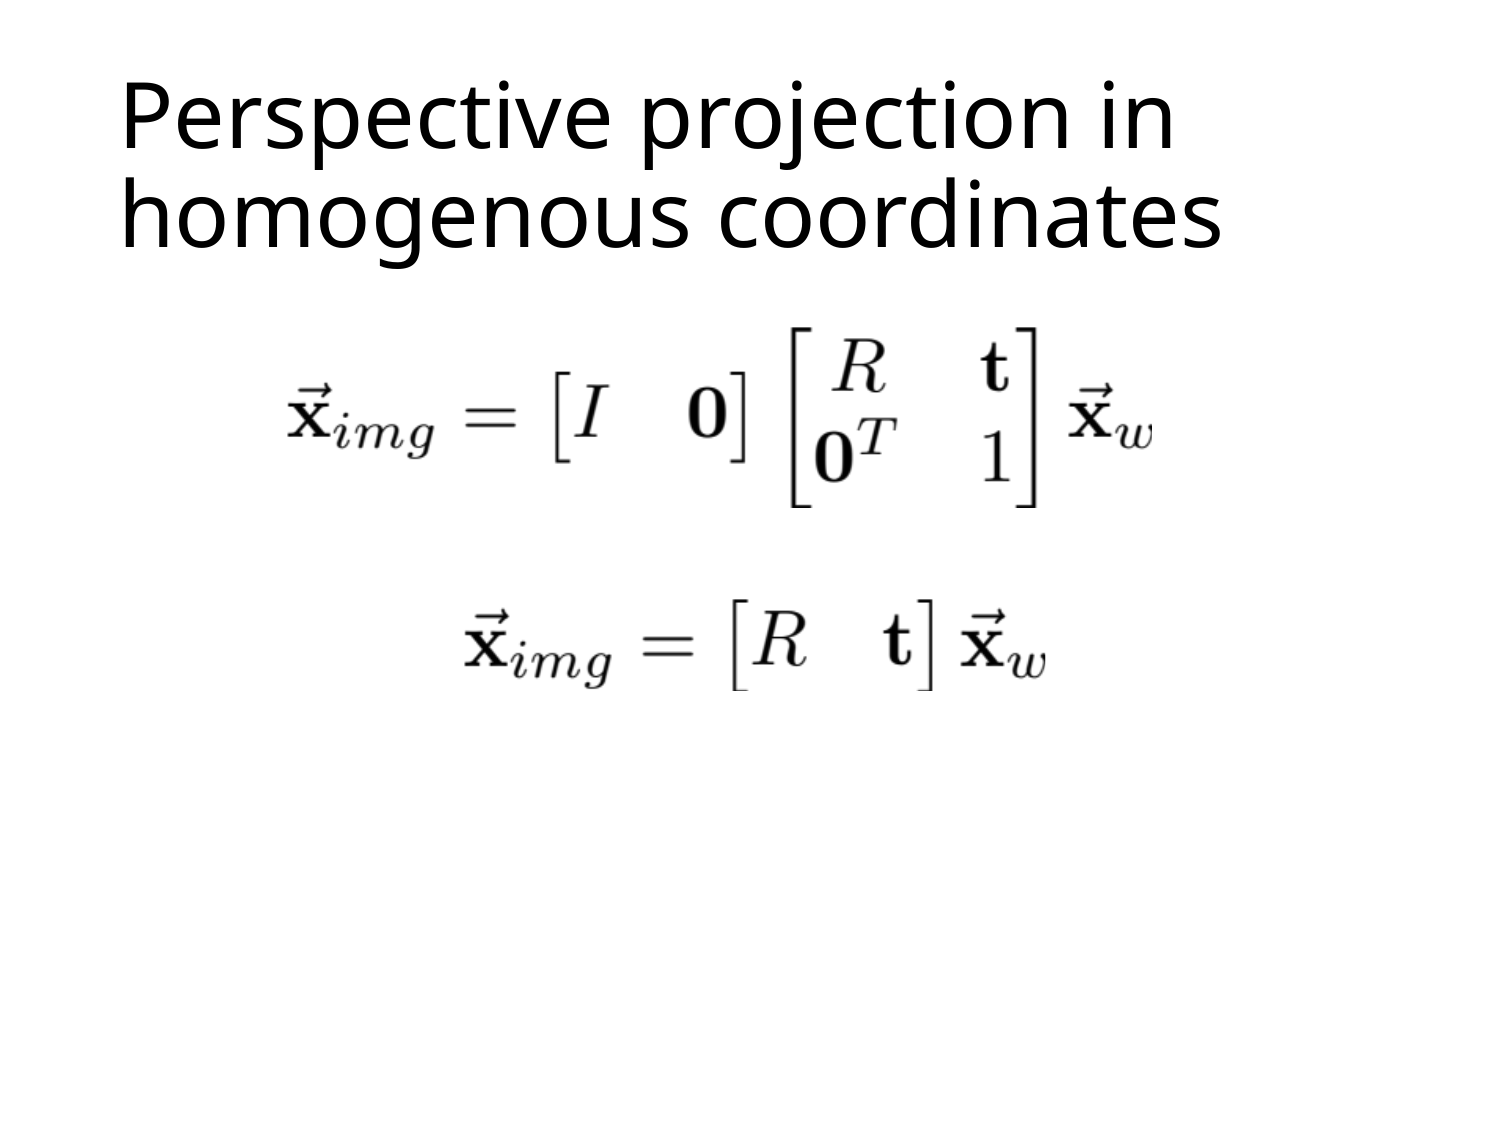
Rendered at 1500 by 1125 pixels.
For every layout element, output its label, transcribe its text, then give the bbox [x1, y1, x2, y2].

title Perspective projection in homogenous coordinates [103, 59, 1397, 278]
picture [287, 326, 1152, 508]
picture [464, 598, 1046, 691]
